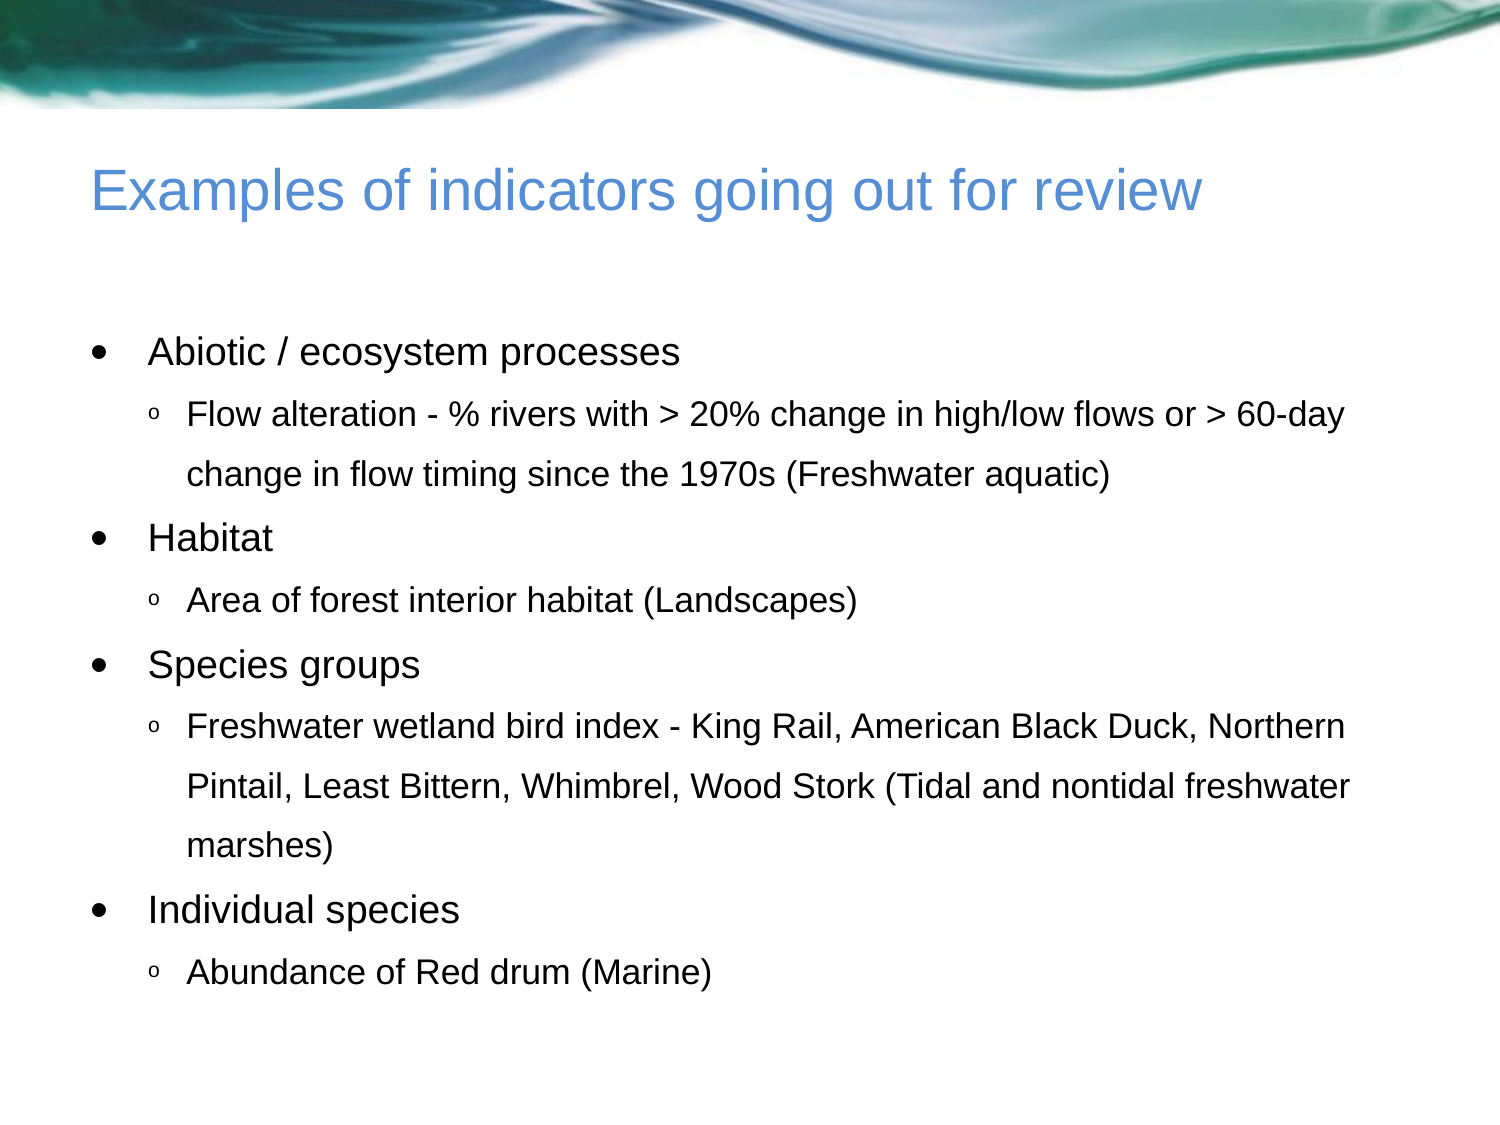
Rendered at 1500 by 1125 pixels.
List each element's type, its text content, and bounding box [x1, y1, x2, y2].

text_box [787, 274, 1475, 1113]
picture [0, 0, 1500, 109]
list Abiotic / ecosystem processes Flow alteration - % rivers with > 20% change in high/low flows or > 60-day change in flow timing since the 1970s (Freshwater aquatic) Habitat Area of forest interior habitat (Landscapes) Species groups Freshwater wetland bird index - King Rail, American Black Duck, Northern Pintail, Least Bittern, Whimbrel, Wood Stork (Tidal and nontidal freshwater marshes) Individual species Abundance of Red drum (Marine) [75, 299, 1425, 1005]
title Examples of indicators going out for review [75, 149, 1425, 299]
